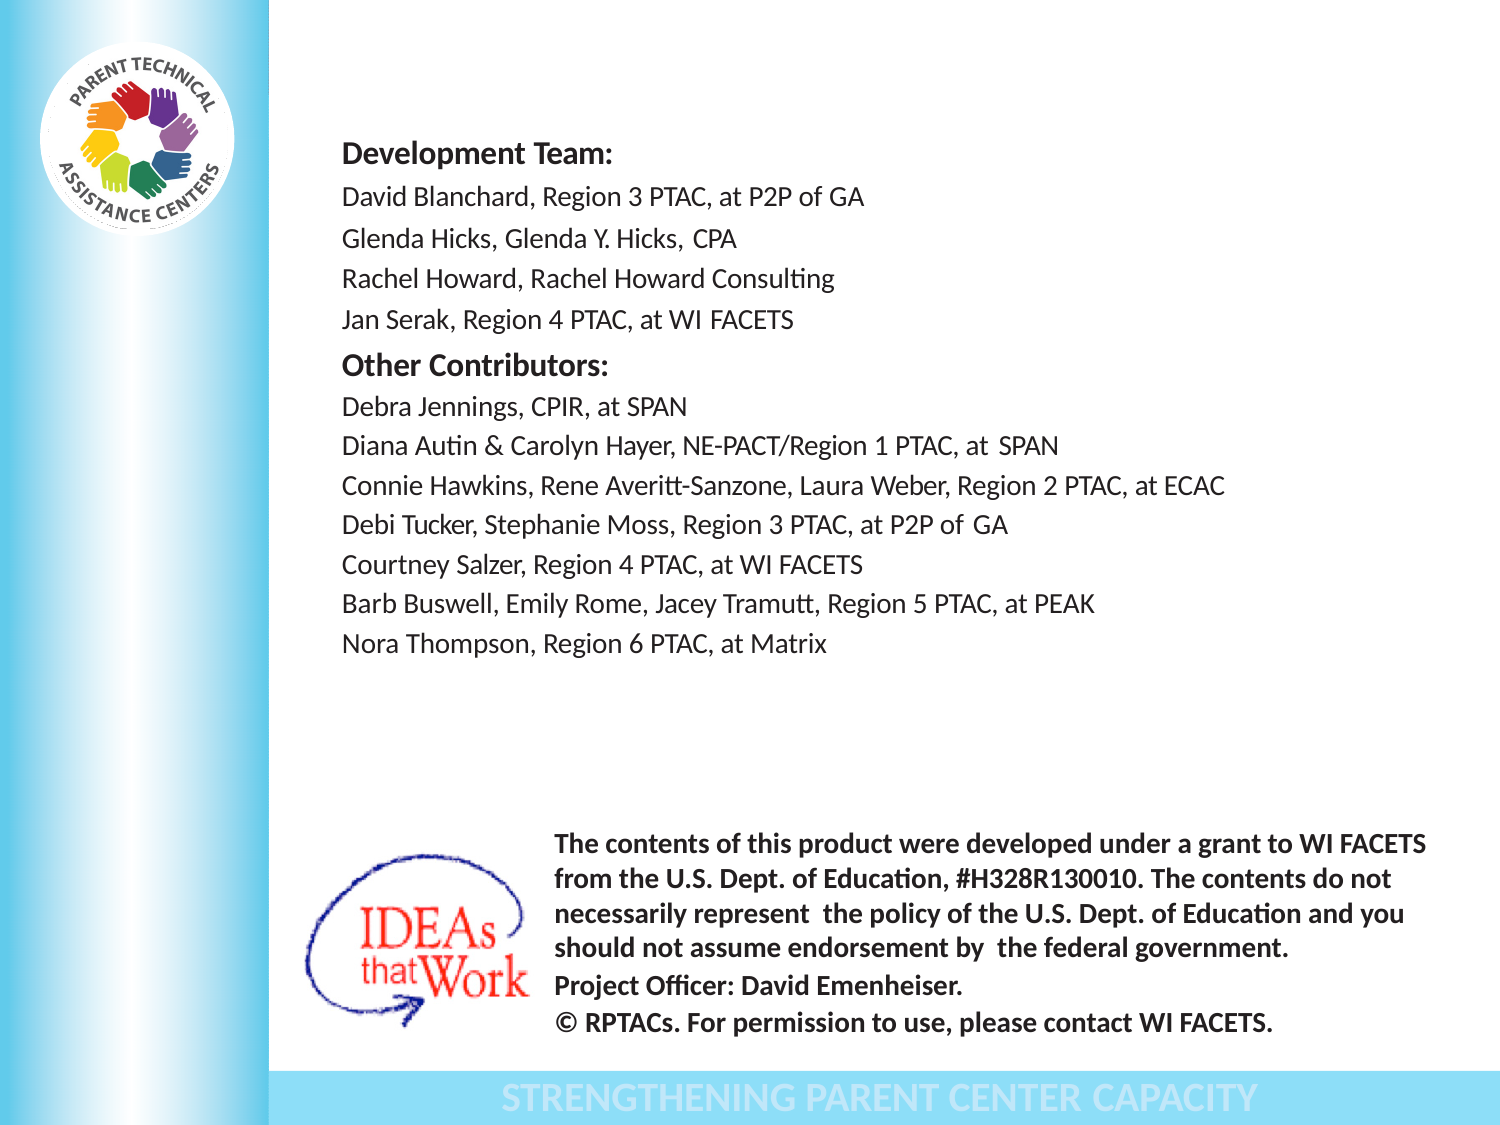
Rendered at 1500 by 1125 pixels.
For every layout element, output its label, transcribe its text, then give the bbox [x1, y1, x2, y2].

text_box Development Team: David Blanchard, Region 3 PTAC, at P2P of GA Glenda Hicks, Glenda Y. Hicks, CPA Rachel Howard, Rachel Howard Consulting Jan Serak, Region 4 PTAC, at WI FACETS Other Contributors: Debra Jennings, CPIR, at SPAN Diana Autin & Carolyn Hayer, NE-PACT/Region 1 PTAC, at SPAN Connie Hawkins, Rene Averitt-Sanzone, Laura Weber, Region 2 PTAC, at ECAC Debi Tucker, Stephanie Moss, Region 3 PTAC, at P2P of GA Courtney Salzer, Region 4 PTAC, at WI FACETS Barb Buswell, Emily Rome, Jacey Tramutt, Region 5 PTAC, at PEAK Nora Thompson, Region 6 PTAC, at Matrix [339, 123, 1246, 705]
text_box The contents of this product were developed under a grant to WI FACETS from the U.S. Dept. of Education, #H328R130010. The contents do not necessarily represent the policy of the U.S. Dept. of Education and you should not assume endorsement by the federal government. Project Officer: David Emenheiser. © RPTACs. For permission to use, please contact WI FACETS. [552, 821, 1475, 1038]
footer STRENGTHENING PARENT CENTER CAPACITY [499, 1069, 1270, 1125]
text_box [300, 849, 541, 1033]
picture [0, 0, 269, 1125]
